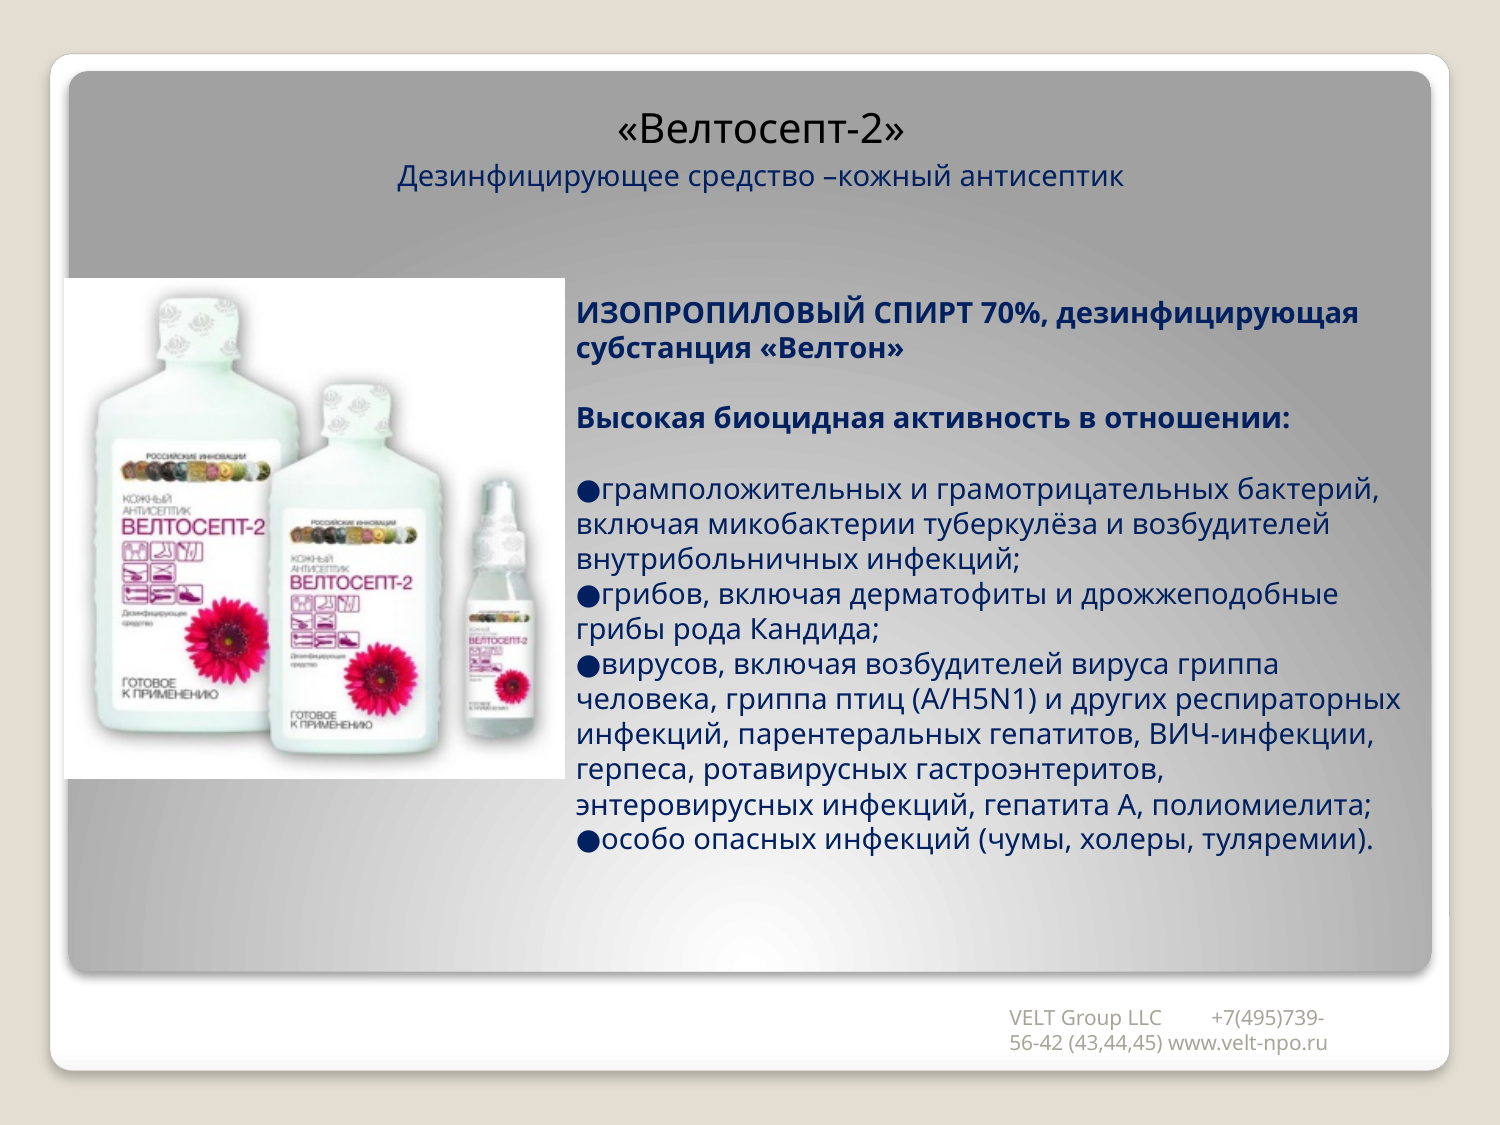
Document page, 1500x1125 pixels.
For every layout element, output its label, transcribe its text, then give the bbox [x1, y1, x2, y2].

picture [64, 278, 566, 780]
title ИЗОПРОПИЛОВЫЙ СПИРТ 70%, дезинфицирующая субстанция «Велтон» Высокая биоцидная активность в отношении: ●грамположительных и грамотрицательных бактерий, включая микобактерии туберкулёза и возбудителей внутрибольничных инфекций; ●грибов, включая дерматофиты и дрожжеподобные грибы рода Кандида; ●вирусов, включая возбудителей вируса гриппа человека, гриппа птиц (А/H5N1) и других респираторных инфекций, парентеральных гепатитов, ВИЧ-инфекции, герпеса, ротавирусных гастроэнтеритов, энтеровирусных инфекций, гепатита А, полиомиелита; ●особо опасных инфекций (чумы, холеры, туляремии). [561, 231, 1425, 894]
list «Велтосепт-2» Дезинфицирующее средство –кожный антисептик [82, 86, 1426, 197]
footer VELT Group LLC +7(495)739-56-42 (43,44,45) www.velt-npo.ru [994, 1002, 1370, 1063]
